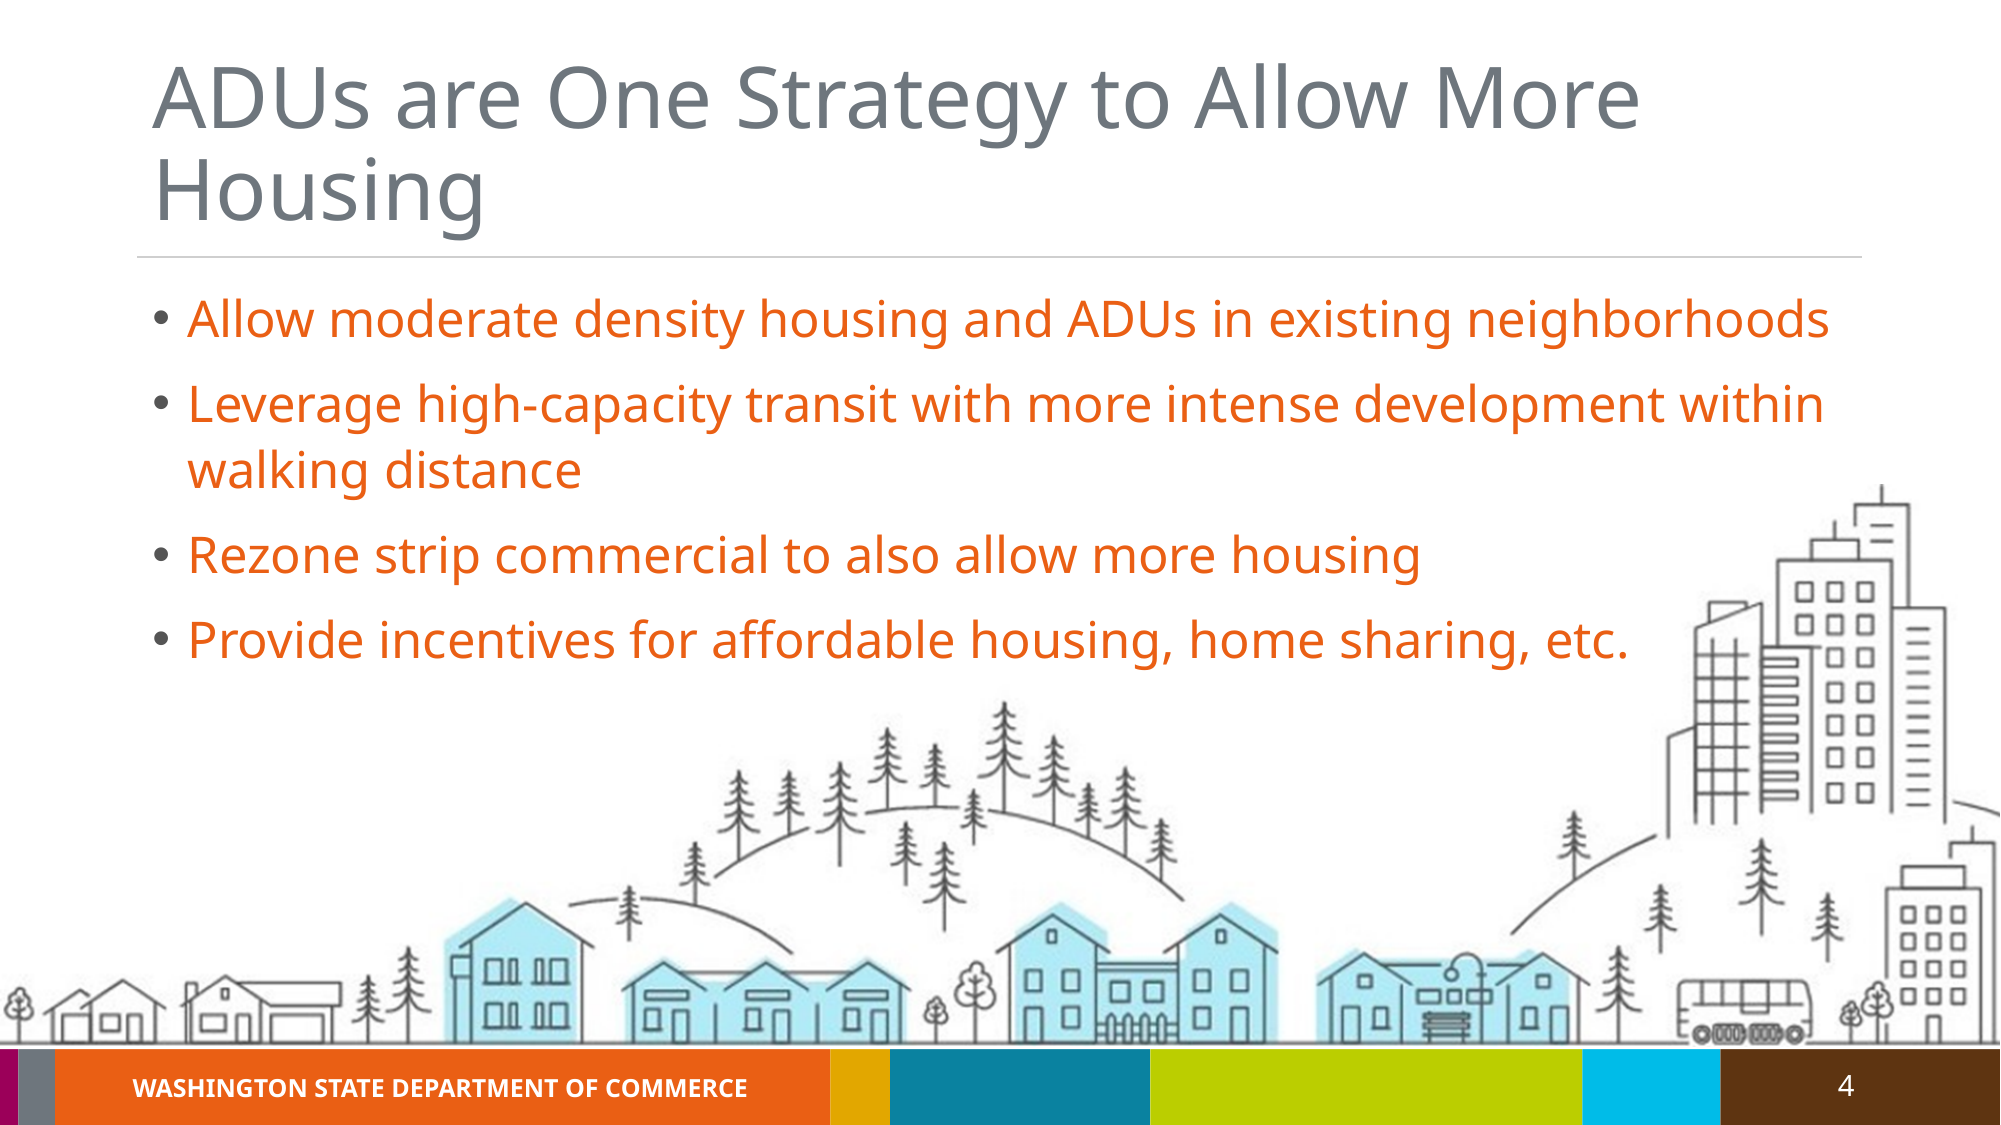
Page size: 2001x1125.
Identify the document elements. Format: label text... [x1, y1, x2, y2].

list Allow moderate density housing and ADUs in existing neighborhoods Leverage high-capacity transit with more intense development within walking distance Rezone strip commercial to also allow more housing Provide incentives for affordable housing, home sharing, etc. [137, 273, 1863, 484]
title ADUs are One Strategy to Allow More Housing [137, 46, 1863, 247]
picture [0, 484, 2000, 1047]
